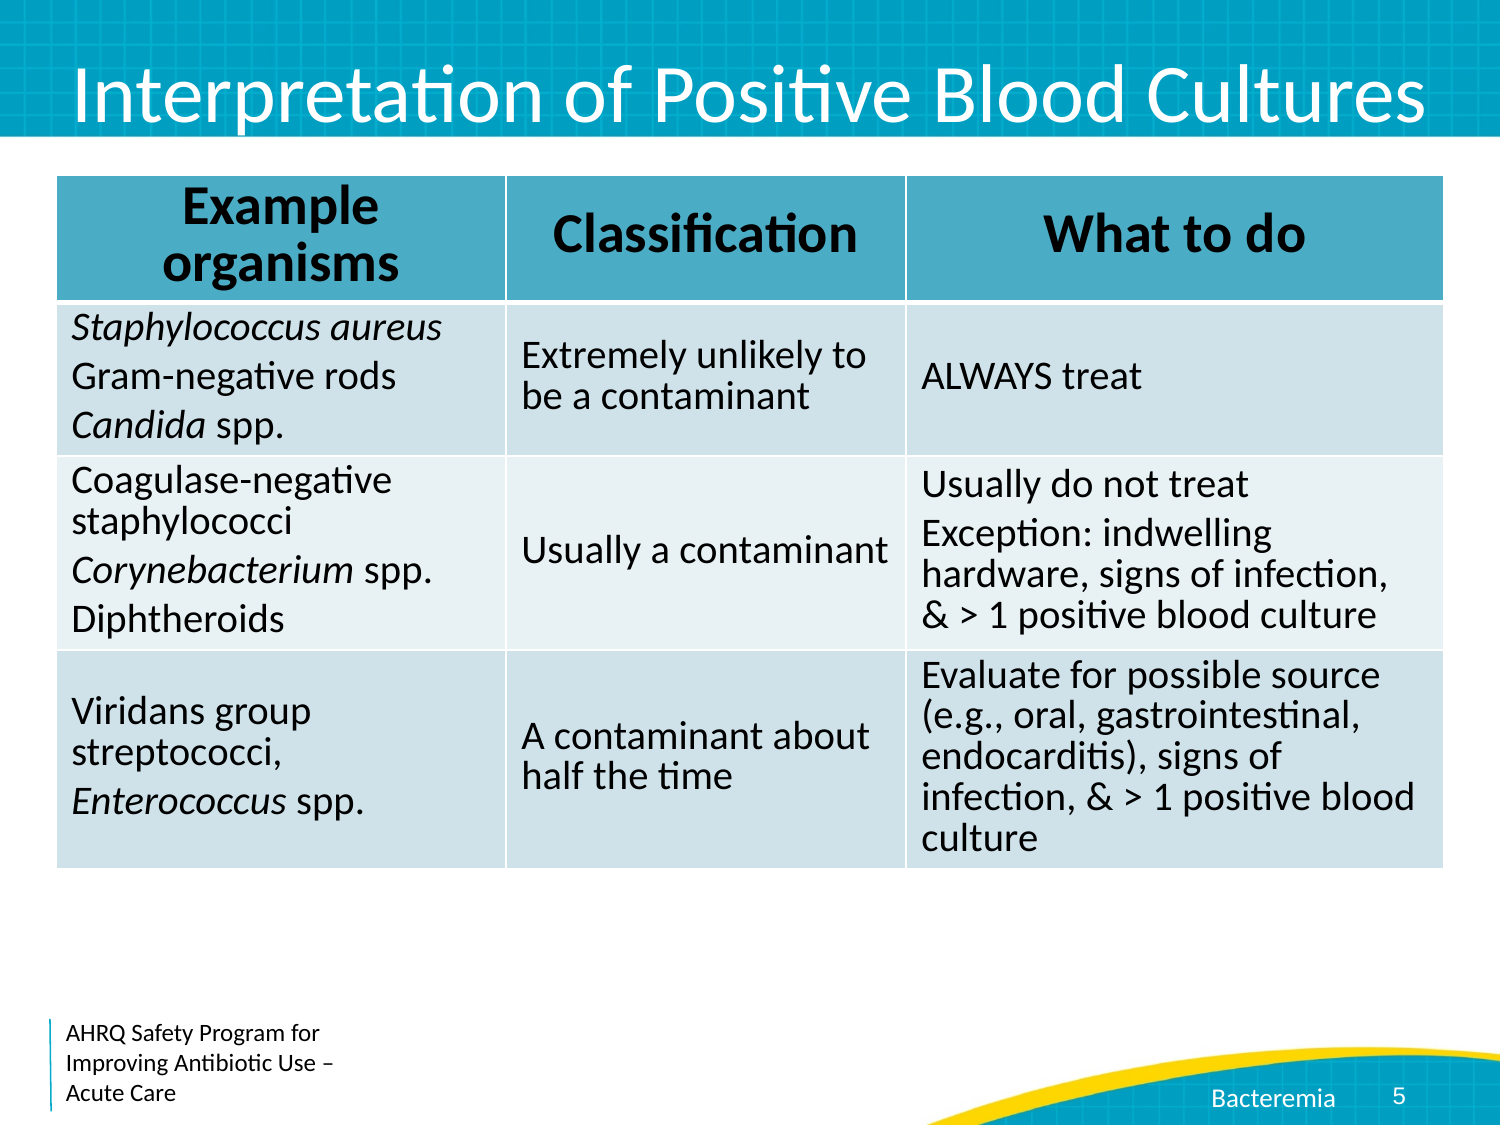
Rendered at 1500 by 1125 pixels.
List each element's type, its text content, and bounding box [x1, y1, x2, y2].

table_cell Usually a contaminant [507, 457, 905, 649]
table_cell Viridans group streptococci, Enterococcus spp. [57, 651, 505, 868]
title Interpretation of Positive Blood Cultures [24, 45, 1475, 133]
table_cell Coagulase-negative staphylococci Corynebacterium spp. Diphtheroids [57, 457, 505, 649]
table_cell Usually do not treat Exception: indwelling hardware, signs of infection, & > 1 positive blood culture [907, 457, 1443, 649]
table_cell Evaluate for possible source (e.g., oral, gastrointestinal, endocarditis), signs of infection, & > 1 positive blood culture [907, 651, 1443, 868]
table_cell ALWAYS treat [907, 305, 1443, 455]
table_header Example organisms [57, 176, 505, 300]
table_header What to do [907, 176, 1443, 300]
table_cell A contaminant about half the time [507, 651, 905, 868]
table_cell Extremely unlikely to be a contaminant [507, 305, 905, 455]
picture [0, 0, 1500, 1125]
slide_number 5 [1350, 1065, 1423, 1125]
table_header Classification [507, 176, 905, 300]
table_cell Staphylococcus aureus Gram-negative rods Candida spp. [57, 305, 505, 455]
